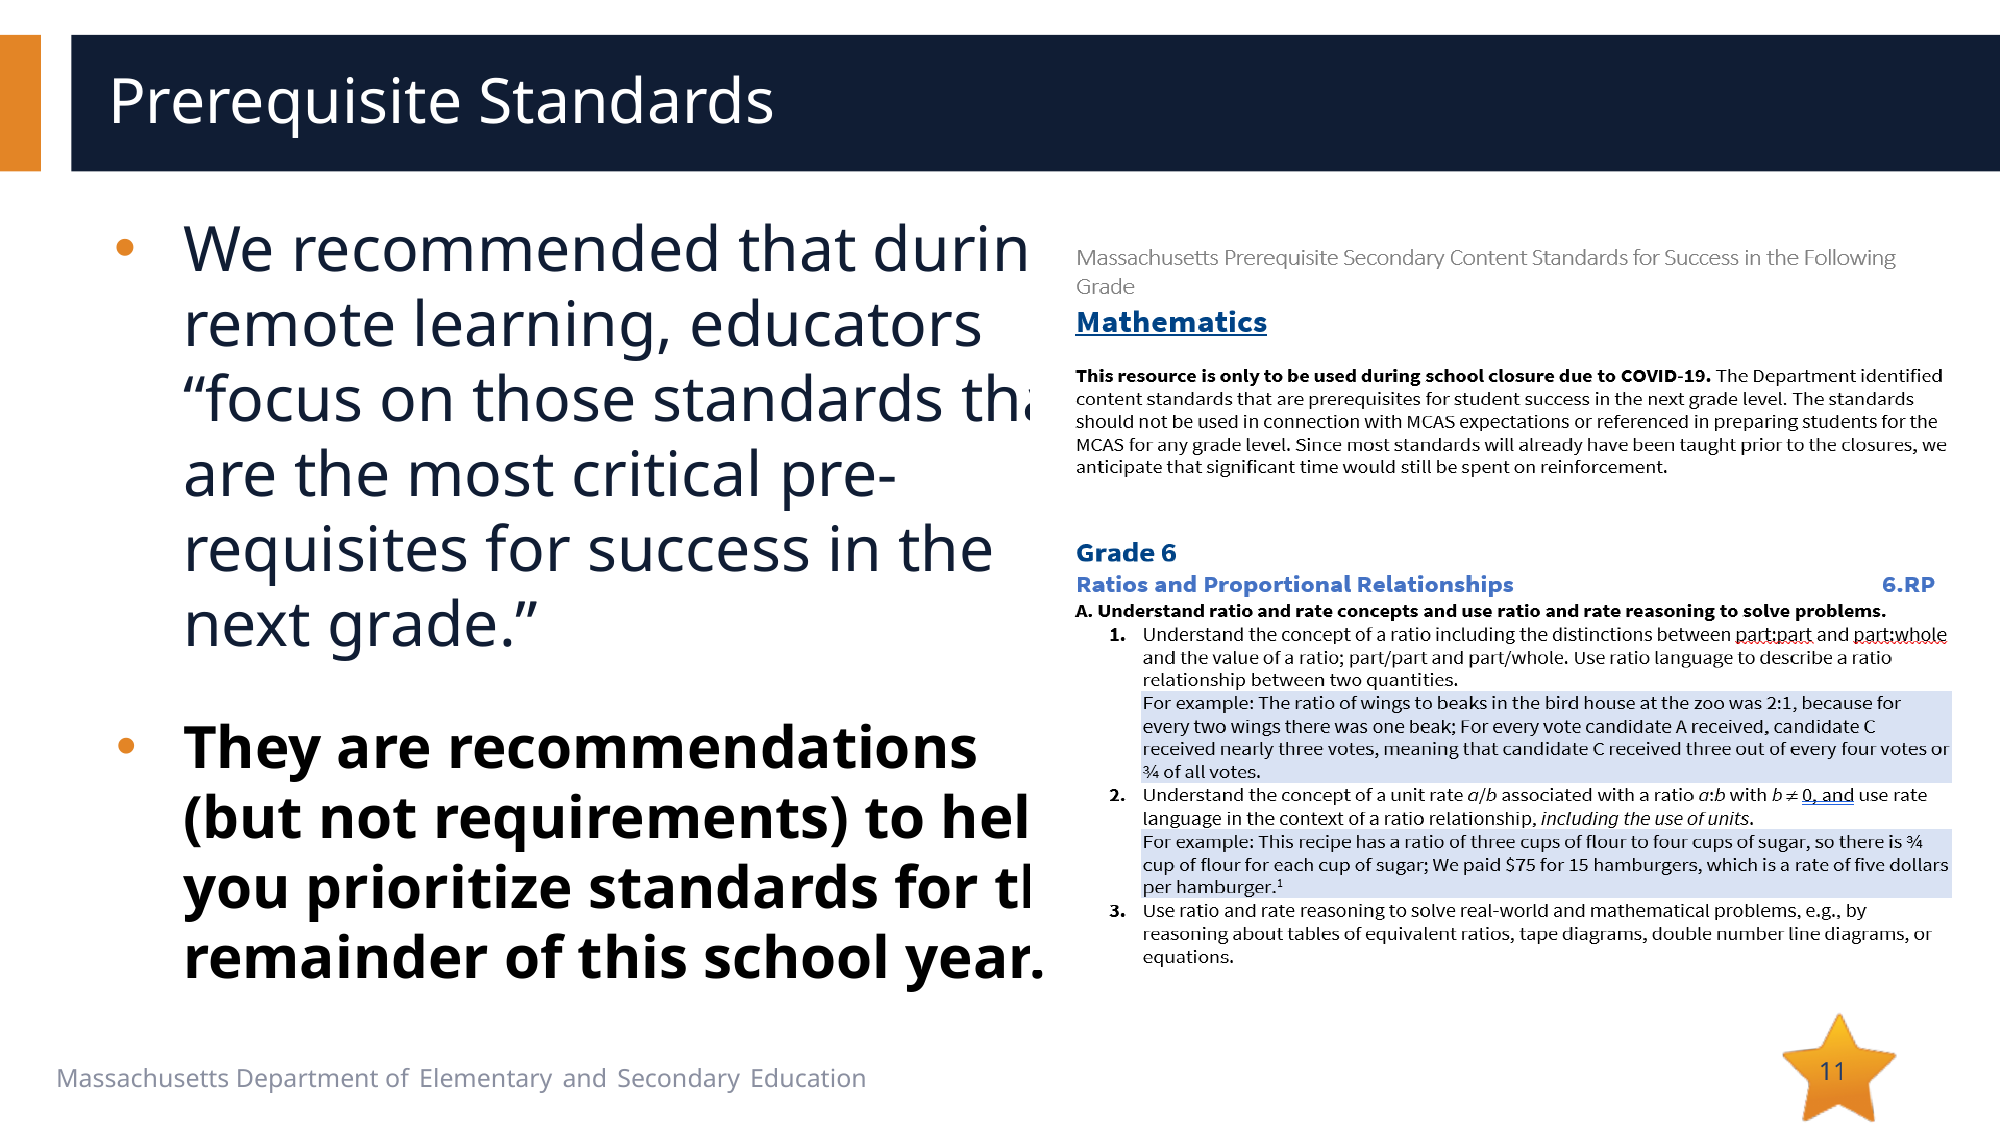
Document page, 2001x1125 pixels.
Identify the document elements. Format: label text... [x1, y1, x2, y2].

slide_number 11 [1412, 1042, 1863, 1103]
list We recommended that during remote learning, educators “focus on those standards that are the most critical pre- requisites for success in the next grade.” They are recommendations (but not requirements) to help you prioritize standards for the remainder of this school year. [93, 201, 1959, 1031]
picture [1029, 231, 2000, 970]
picture [1775, 1031, 1909, 1125]
title Prerequisite Standards [93, 47, 1959, 159]
